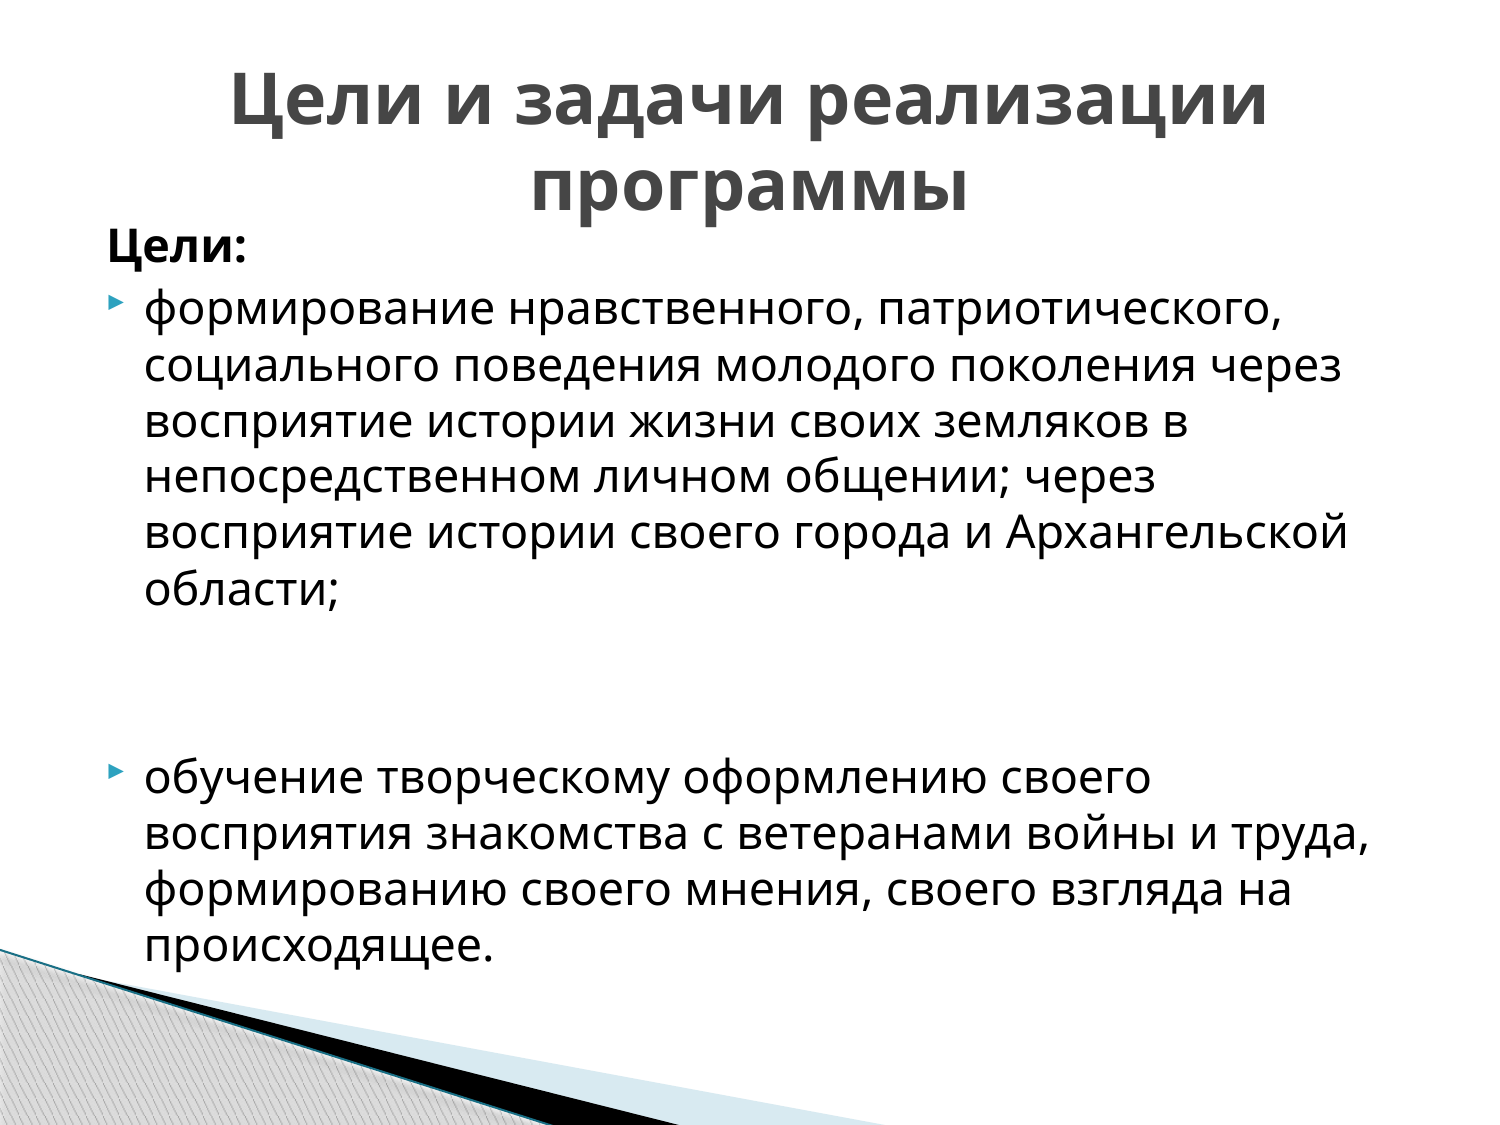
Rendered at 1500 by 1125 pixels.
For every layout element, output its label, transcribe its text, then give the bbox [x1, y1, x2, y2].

list Цели: формирование нравственного, патриотического, социального поведения молодого поколения через восприятие истории жизни своих земляков в непосредственном личном общении; через восприятие истории своего города и Архангельской области; обучение творческому оформлению своего восприятия знакомства с ветеранами войны и труда, формированию своего мнения, своего взгляда на происходящее. [75, 233, 1425, 986]
title Цели и задачи реализации программы [75, 45, 1425, 233]
